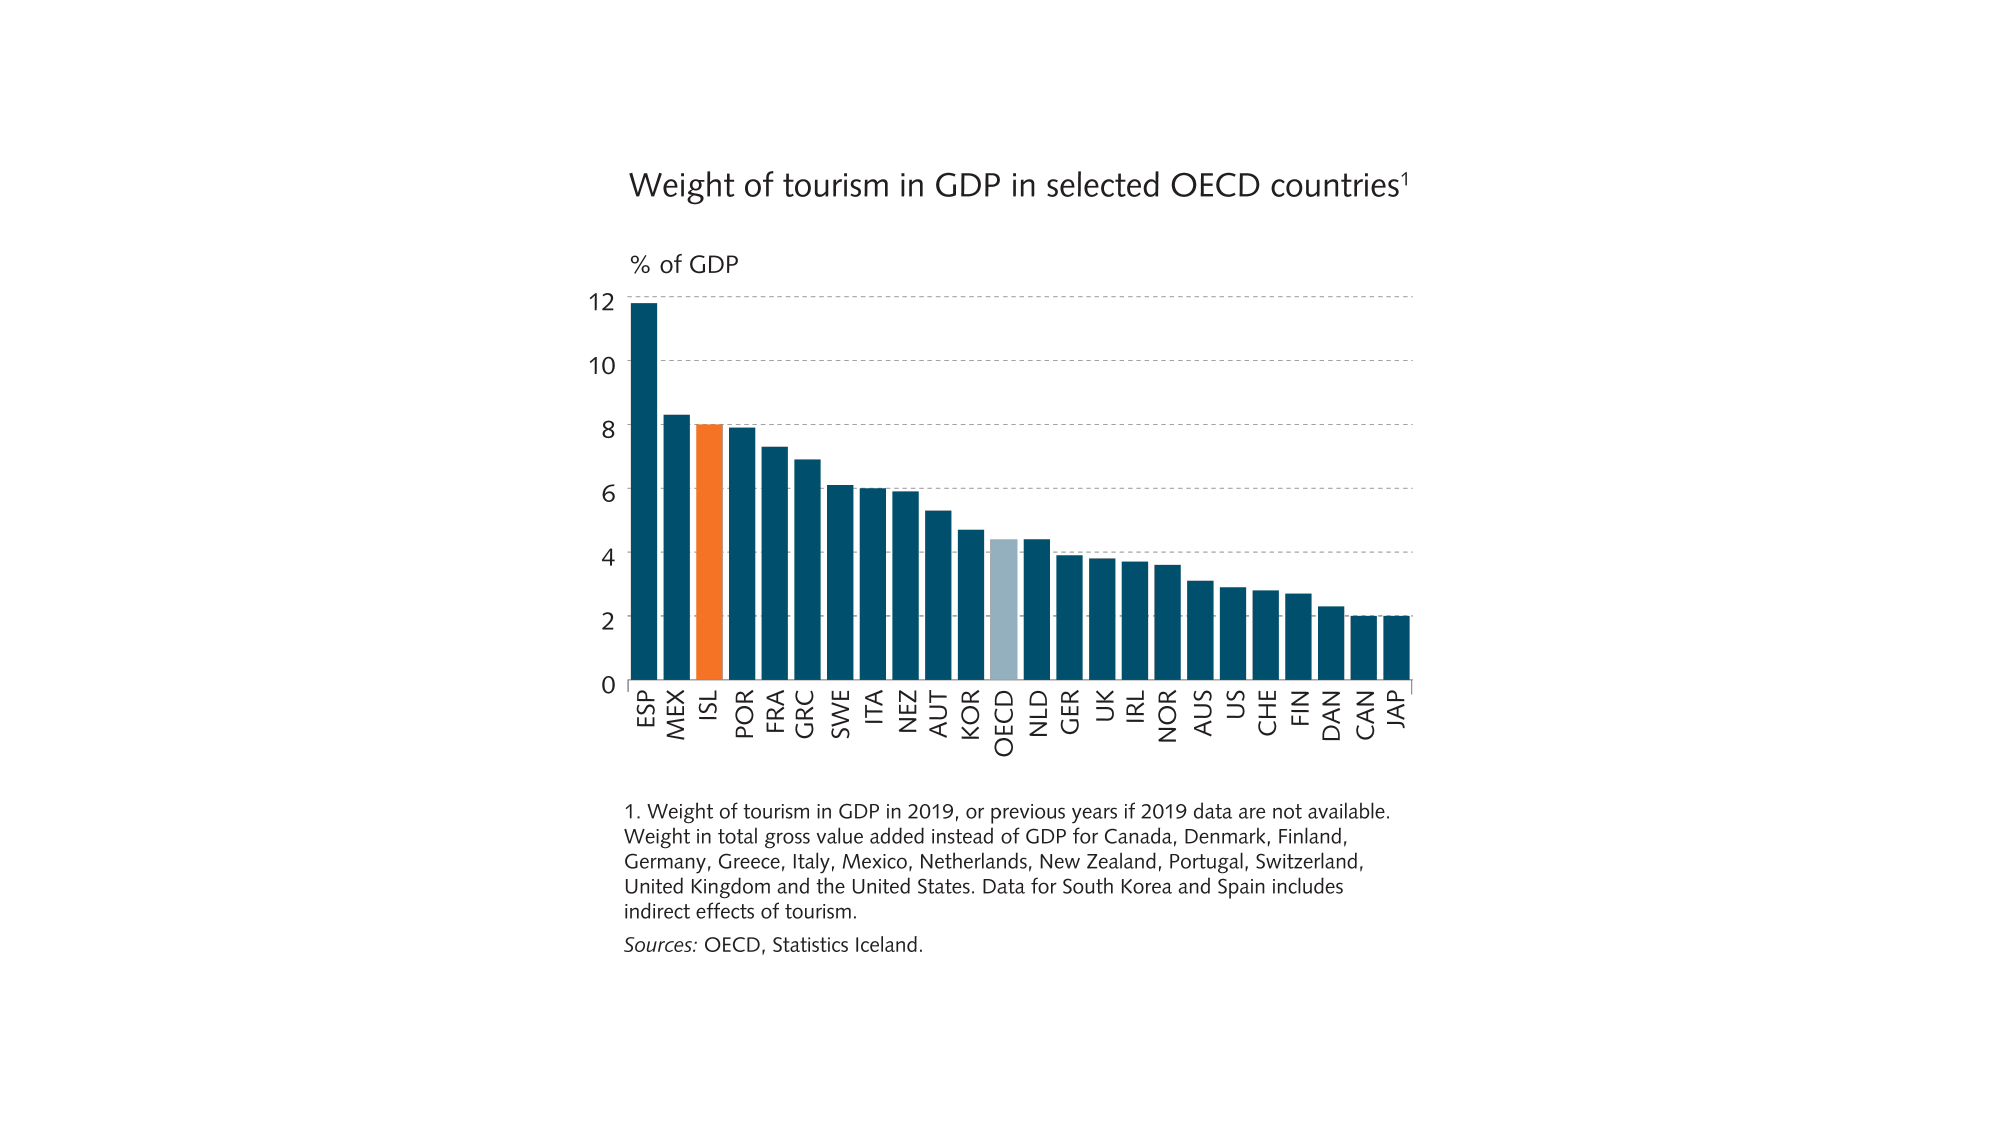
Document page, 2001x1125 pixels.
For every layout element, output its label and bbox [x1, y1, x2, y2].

picture [587, 168, 1413, 957]
